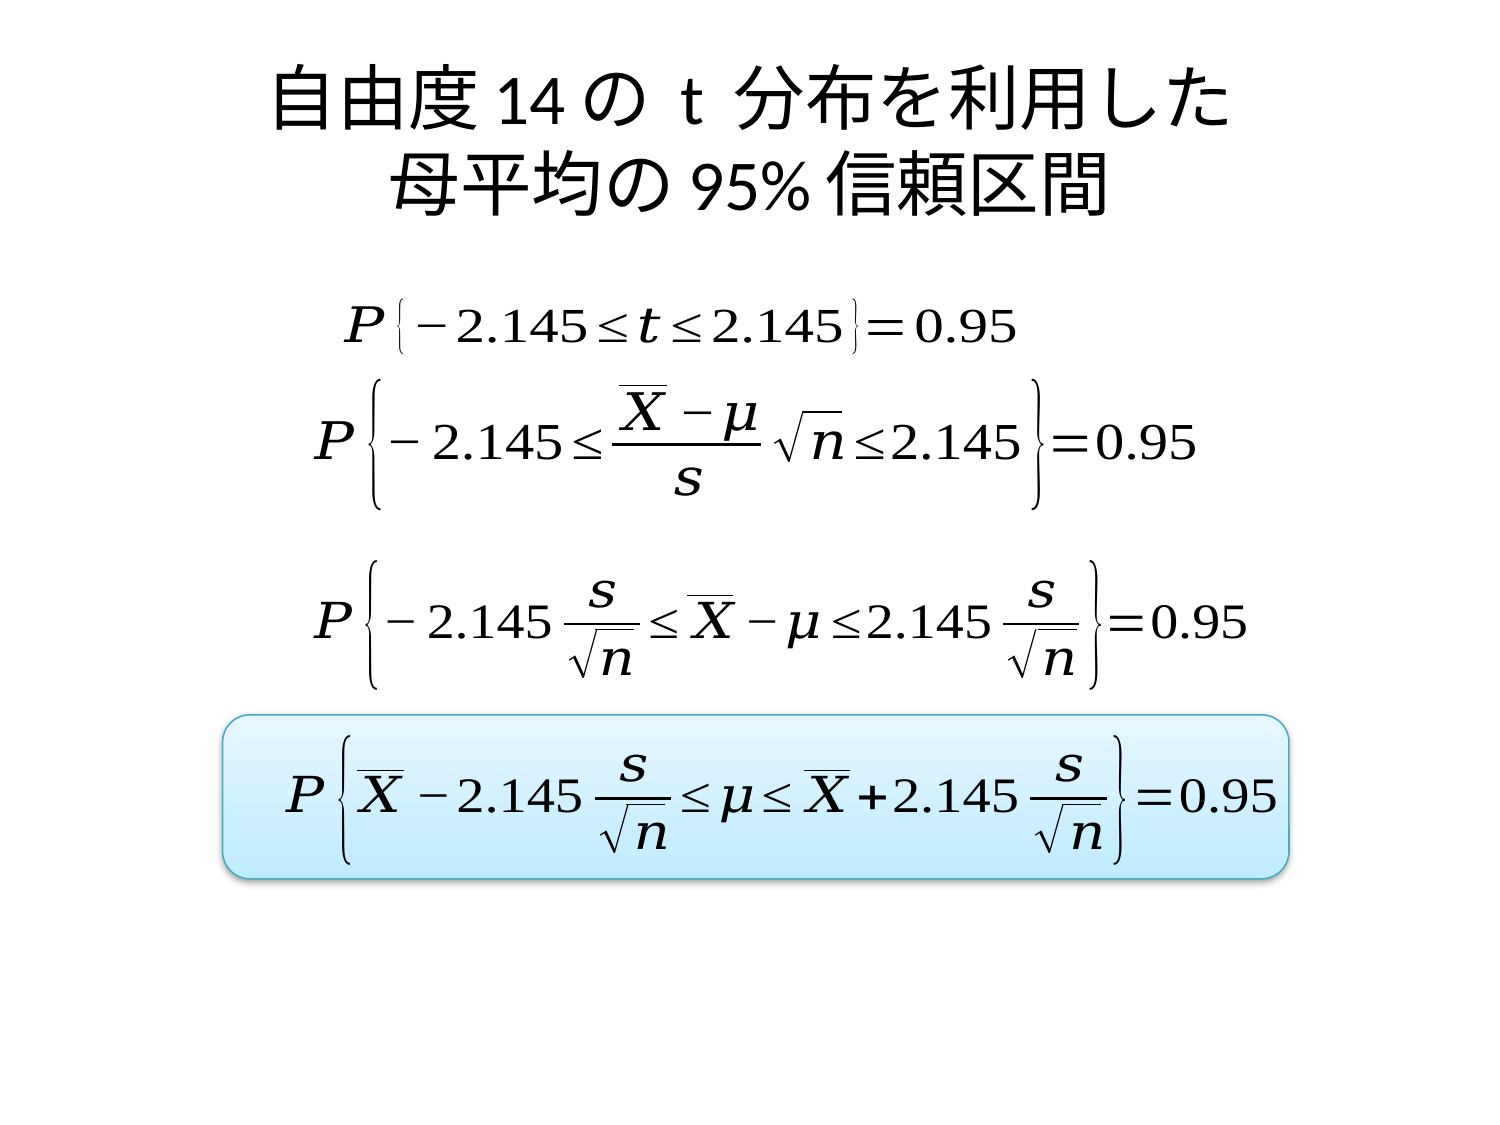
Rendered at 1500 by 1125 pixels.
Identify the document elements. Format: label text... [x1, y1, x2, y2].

title 自由度14の t 分布を利用した 母平均の95%信頼区間 [75, 45, 1425, 233]
text_box [221, 714, 1290, 880]
